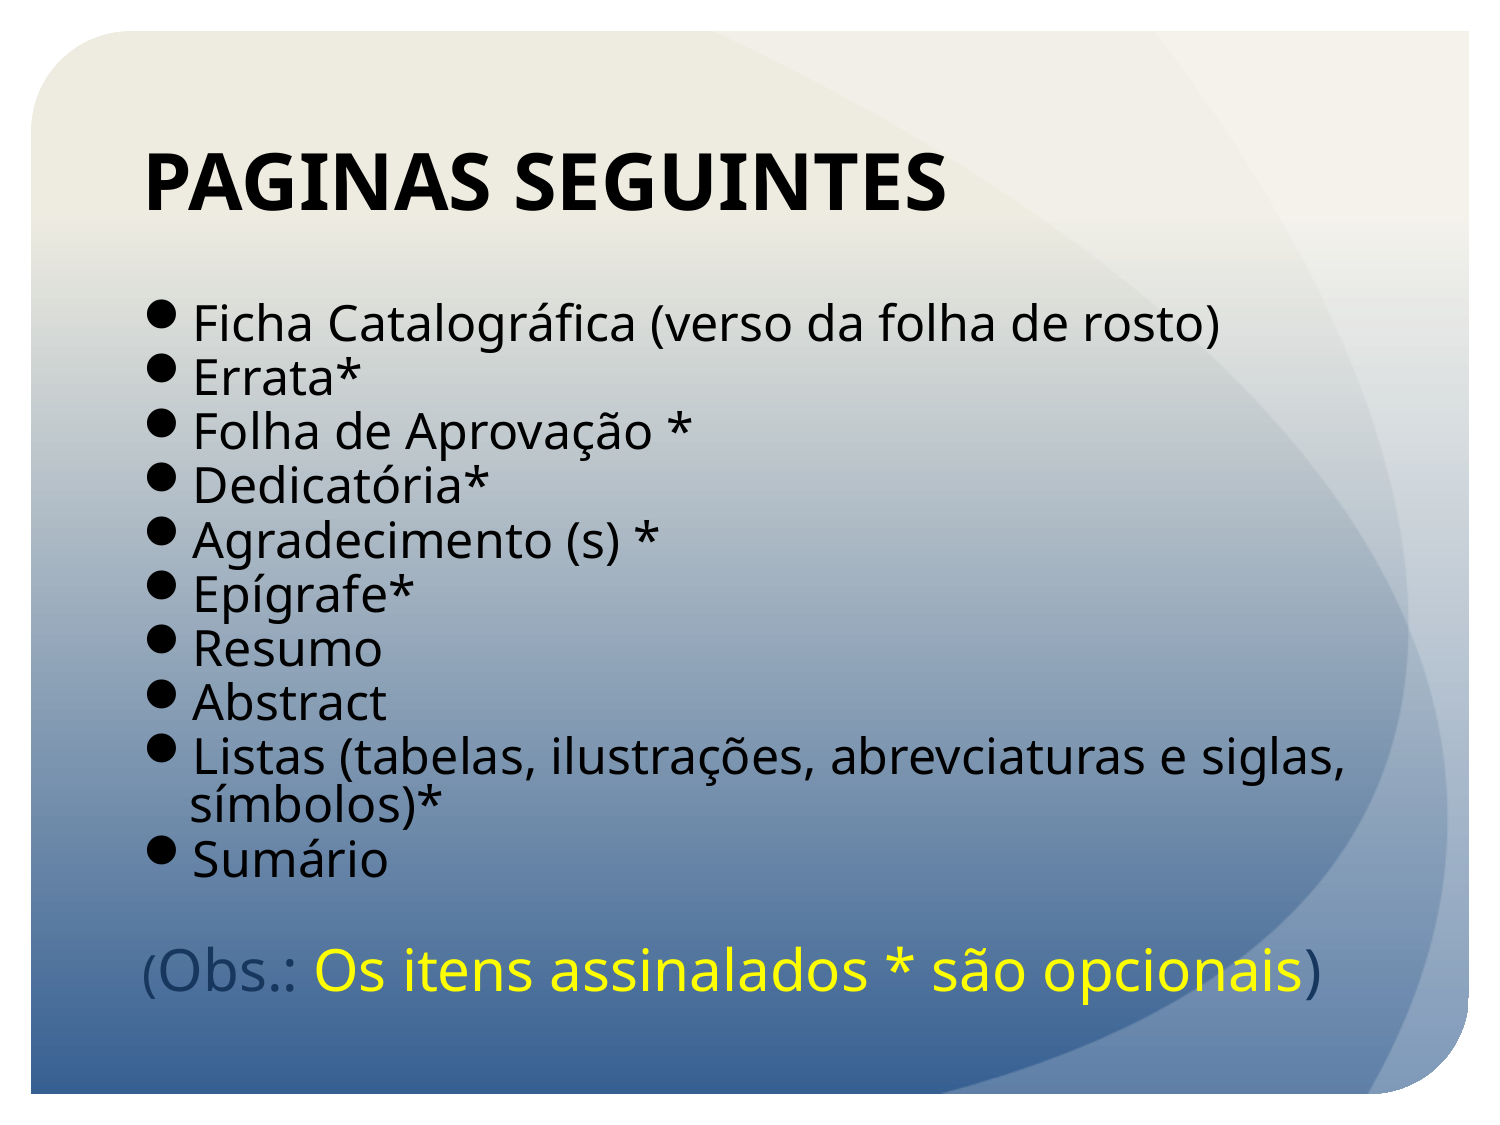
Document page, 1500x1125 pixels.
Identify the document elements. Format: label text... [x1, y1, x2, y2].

title PAGINAS SEGUINTES [127, 62, 1372, 234]
list Ficha Catalográfica (verso da folha de rosto) Errata* Folha de Aprovação * Dedicatória* Agradecimento (s) * Epígrafe* Resumo Abstract Listas (tabelas, ilustrações, abrevciaturas e siglas, símbolos)* Sumário (Obs.: Os itens assinalados * são opcionais) [127, 295, 1372, 986]
picture [24, 30, 1473, 1094]
